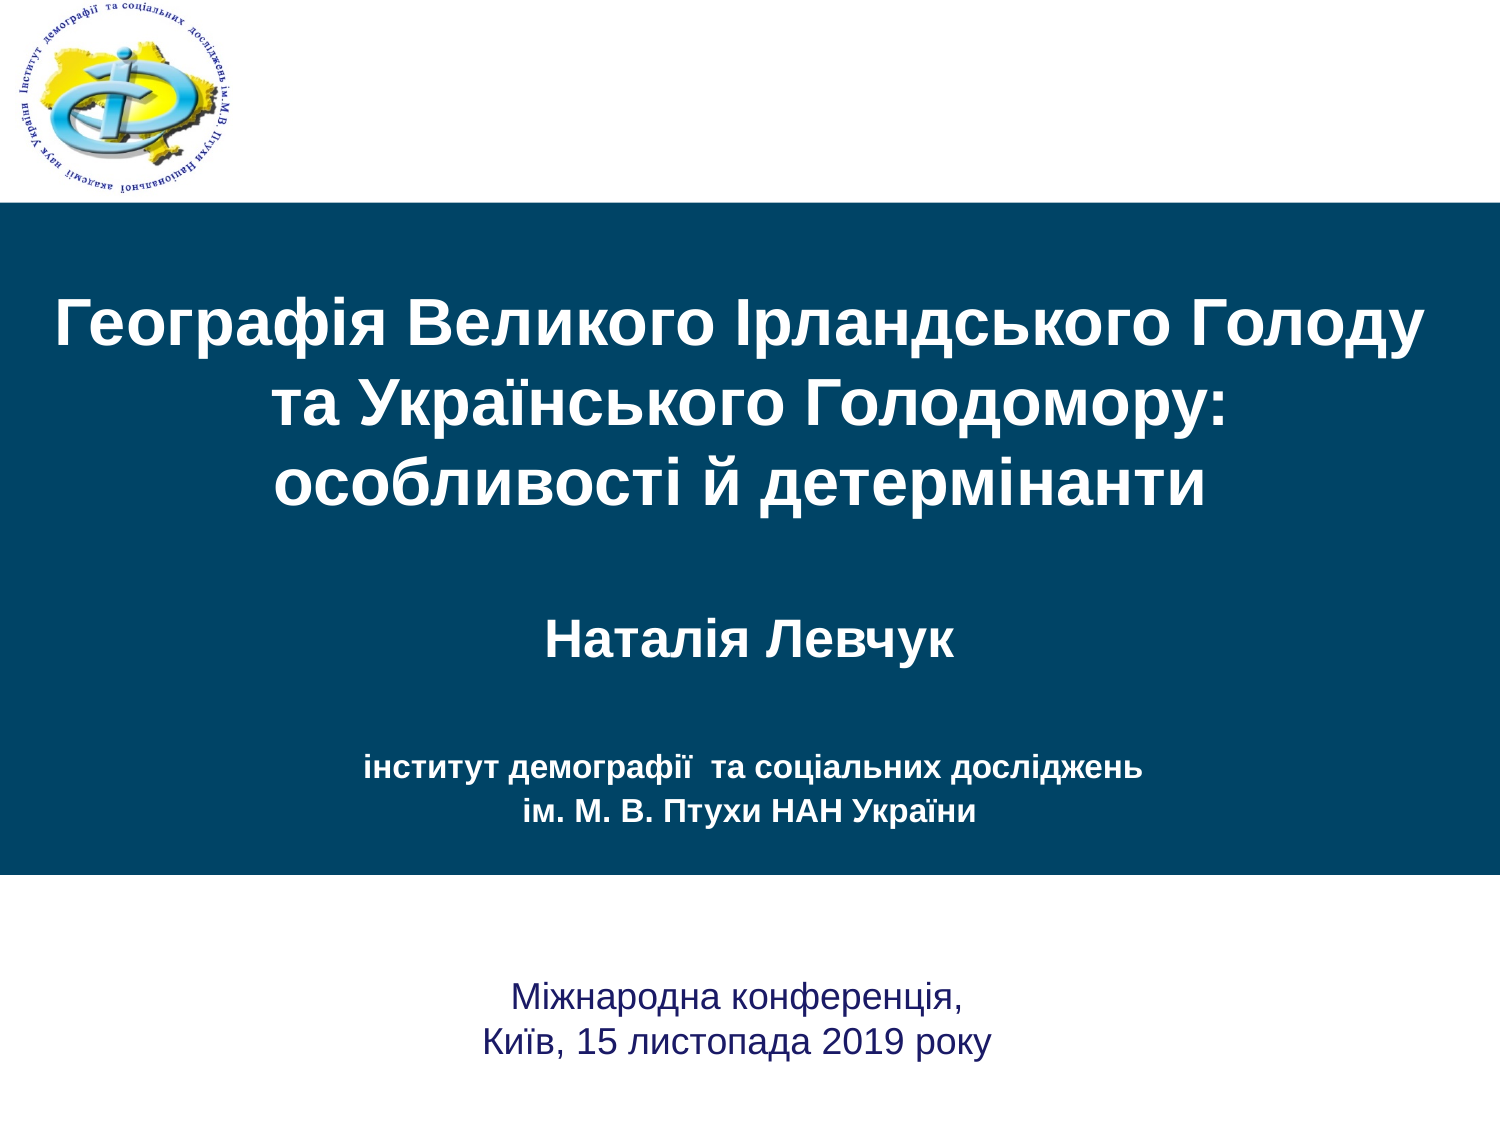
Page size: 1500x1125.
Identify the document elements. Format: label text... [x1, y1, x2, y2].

picture [15, 0, 233, 202]
text_box Міжнародна конференція, Київ, 15 листопада 2019 року [228, 964, 1257, 1070]
text_box Географія Великого Ірландського Голоду та Українського Голодомору: особливості й детермінанти Наталія Левчук інститут демографії та соціальних досліджень ім. М. В. Птухи НАН України [0, 201, 1500, 1125]
